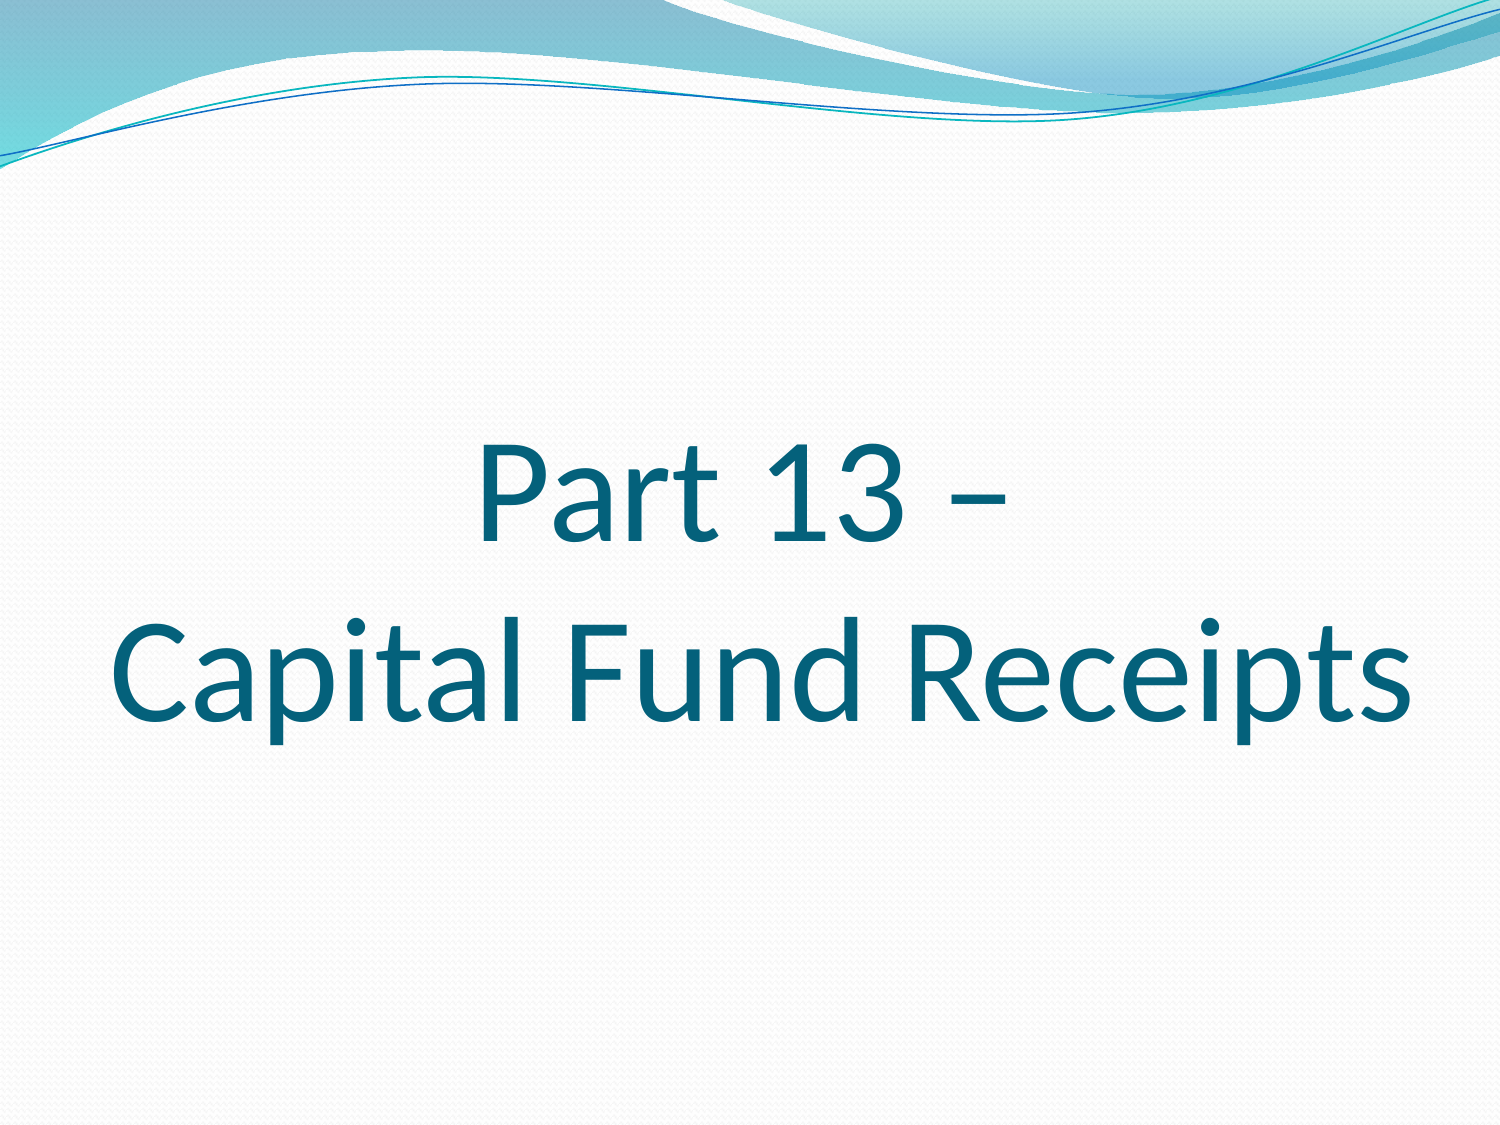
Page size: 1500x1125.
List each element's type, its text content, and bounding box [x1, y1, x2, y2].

title Part 13 – Capital Fund Receipts [75, 112, 1450, 1022]
